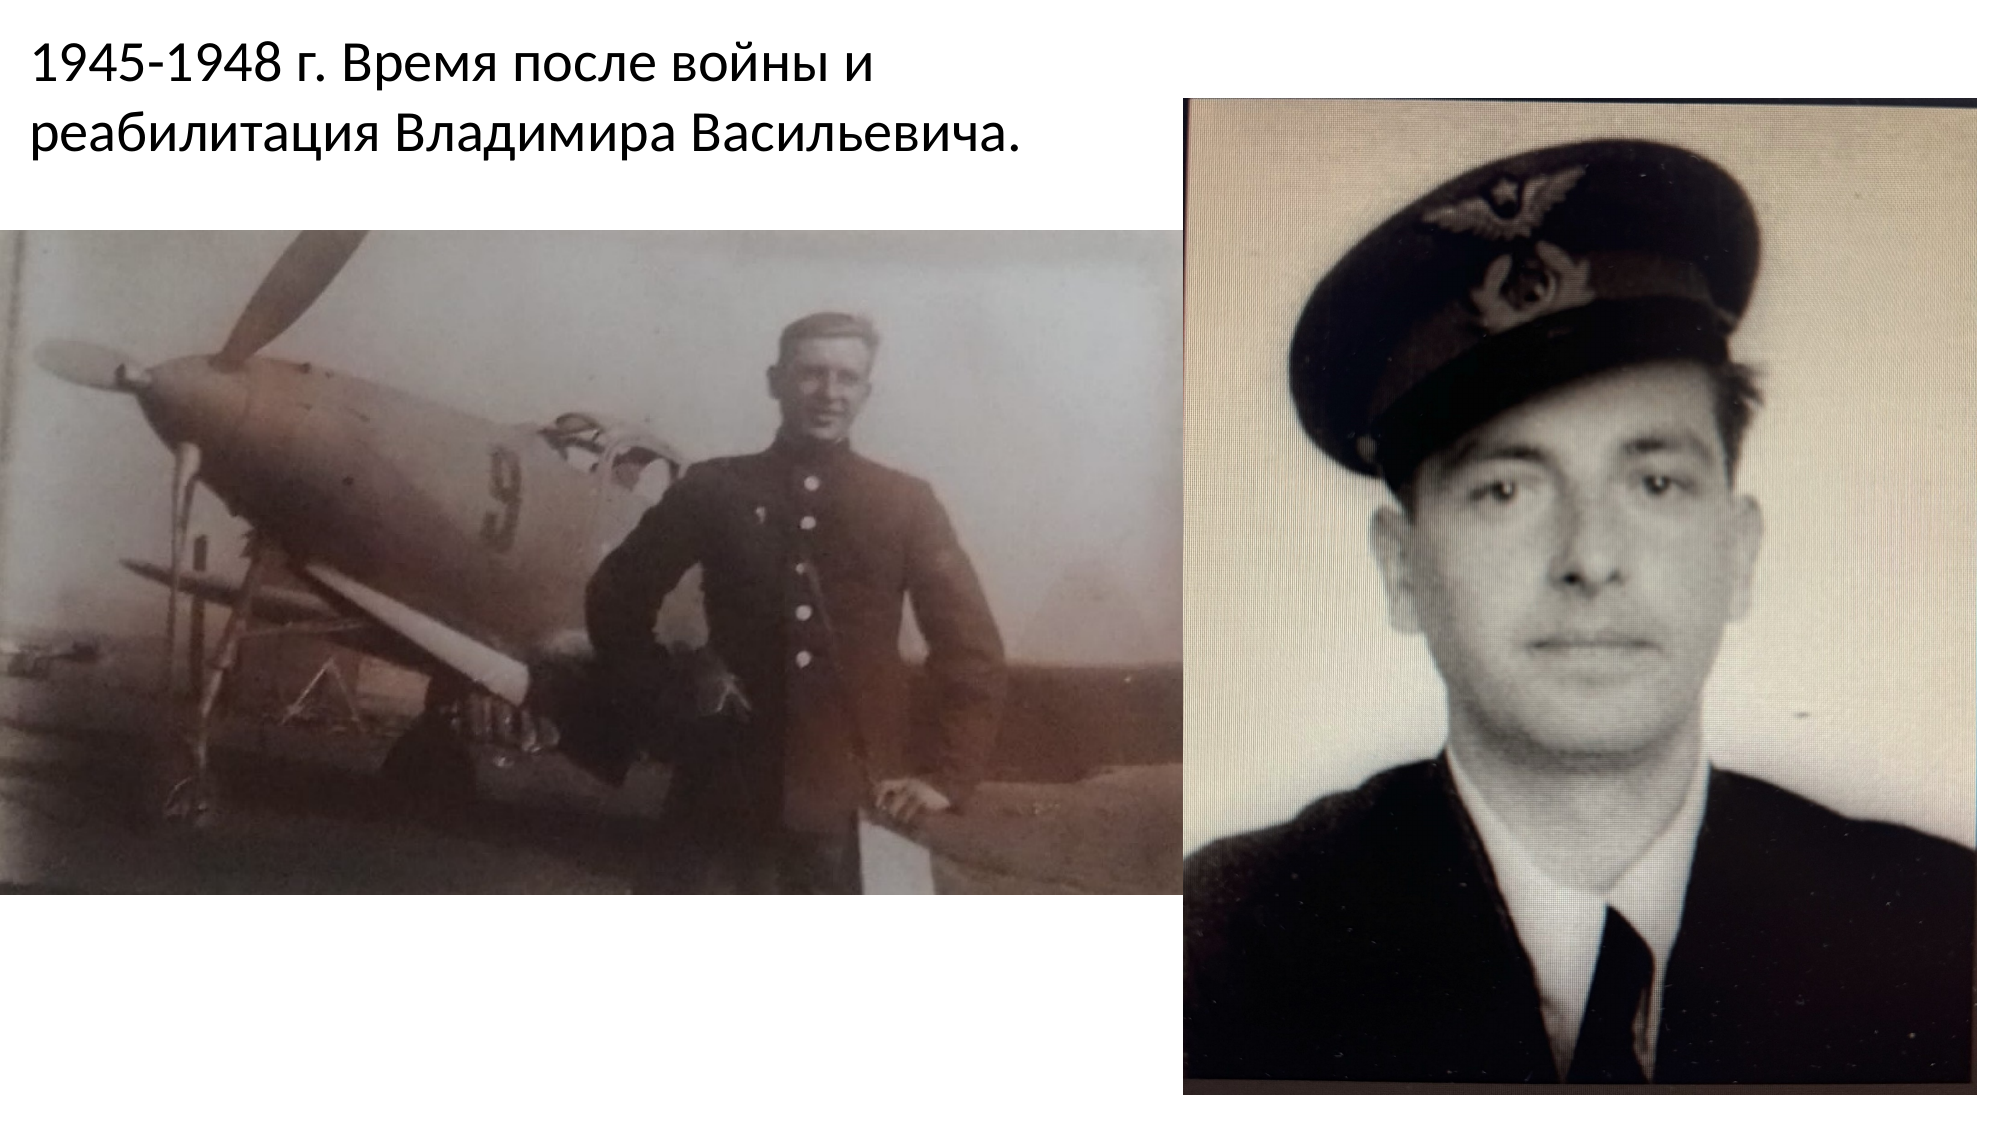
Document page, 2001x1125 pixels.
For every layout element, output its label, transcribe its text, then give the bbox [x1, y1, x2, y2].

picture [0, 98, 1977, 1095]
text_box 1945-1948 г. Время после войны и реабилитация Владимира Васильевича. [14, 15, 1157, 171]
